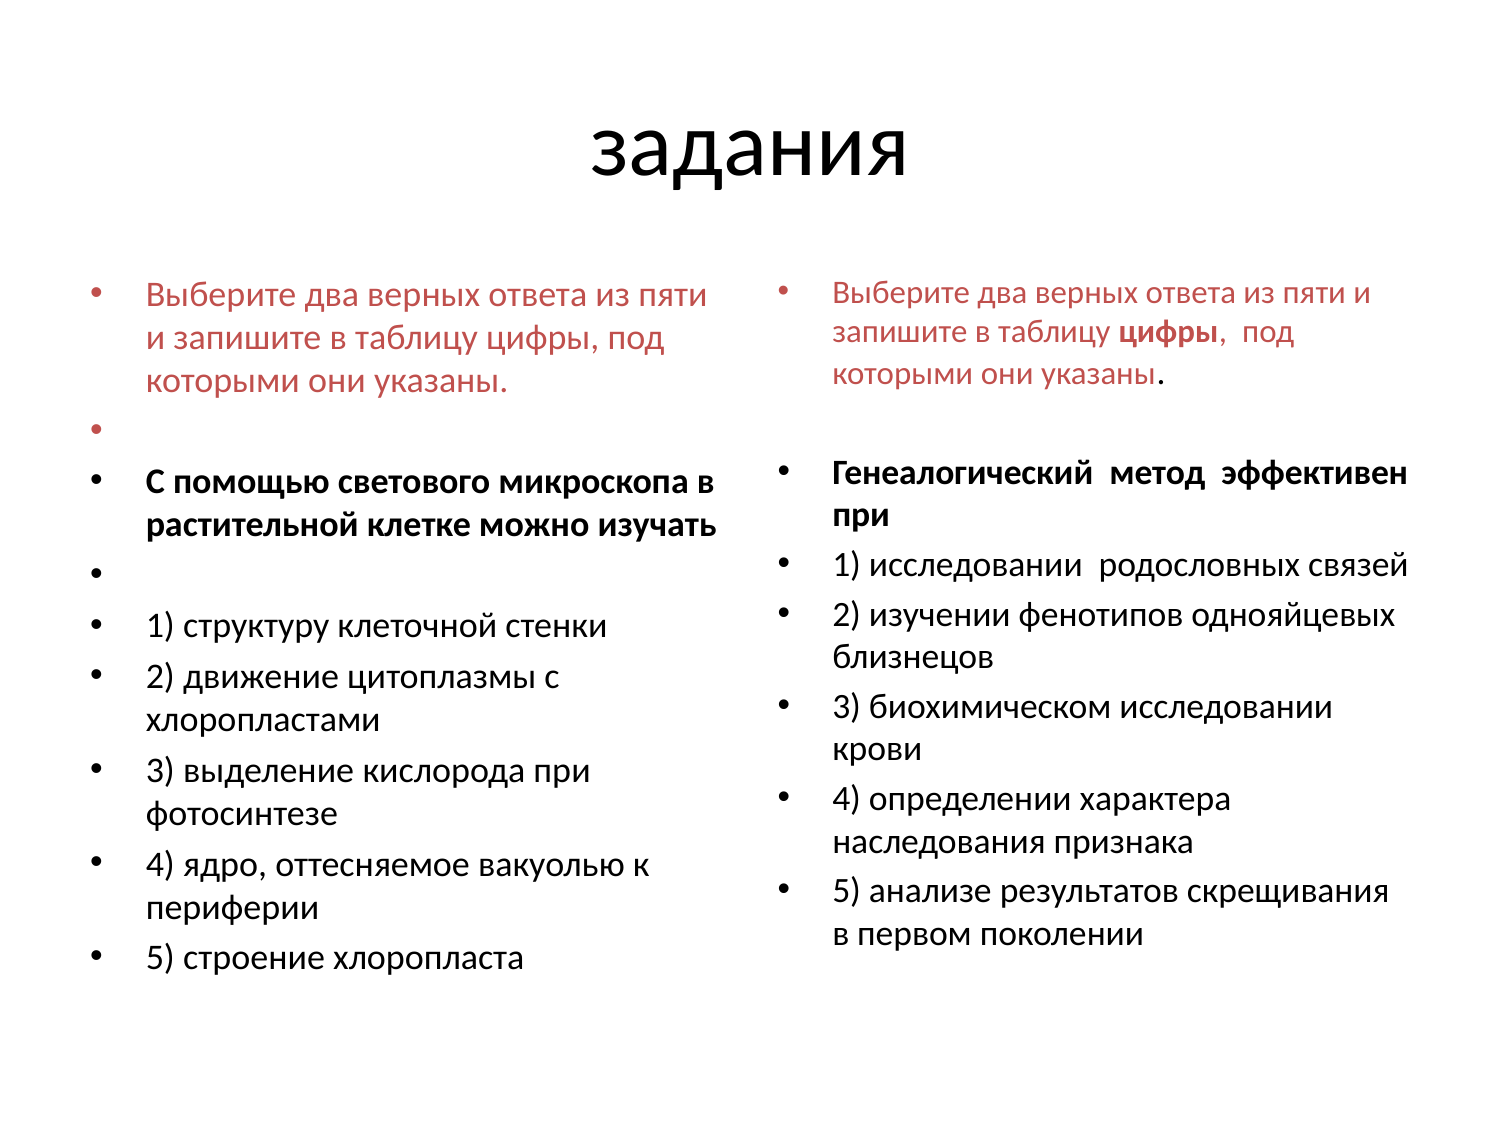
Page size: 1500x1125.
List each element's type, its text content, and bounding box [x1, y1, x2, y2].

list Выберите два верных ответа из пяти и запишите в таблицу цифры, под которыми они указаны. Генеалогический метод эффективен при 1) исследовании родословных связей 2) изучении фенотипов однояйцевых близнецов 3) биохимическом исследовании крови 4) определении характера наследования признака 5) анализе результатов скрещивания в первом поколении [762, 262, 1426, 1006]
title задания [74, 44, 1426, 233]
list Выберите два верных ответа из пяти и запишите в таблицу цифры, под которыми они указаны. С помощью светового микроскопа в растительной клетке можно изучать 1) структуру клеточной стенки 2) движение цитоплазмы с хлоропластами 3) выделение кислорода при фотосинтезе 4) ядро, оттесняемое вакуолью к периферии 5) строение хлоропласта [74, 262, 738, 1006]
